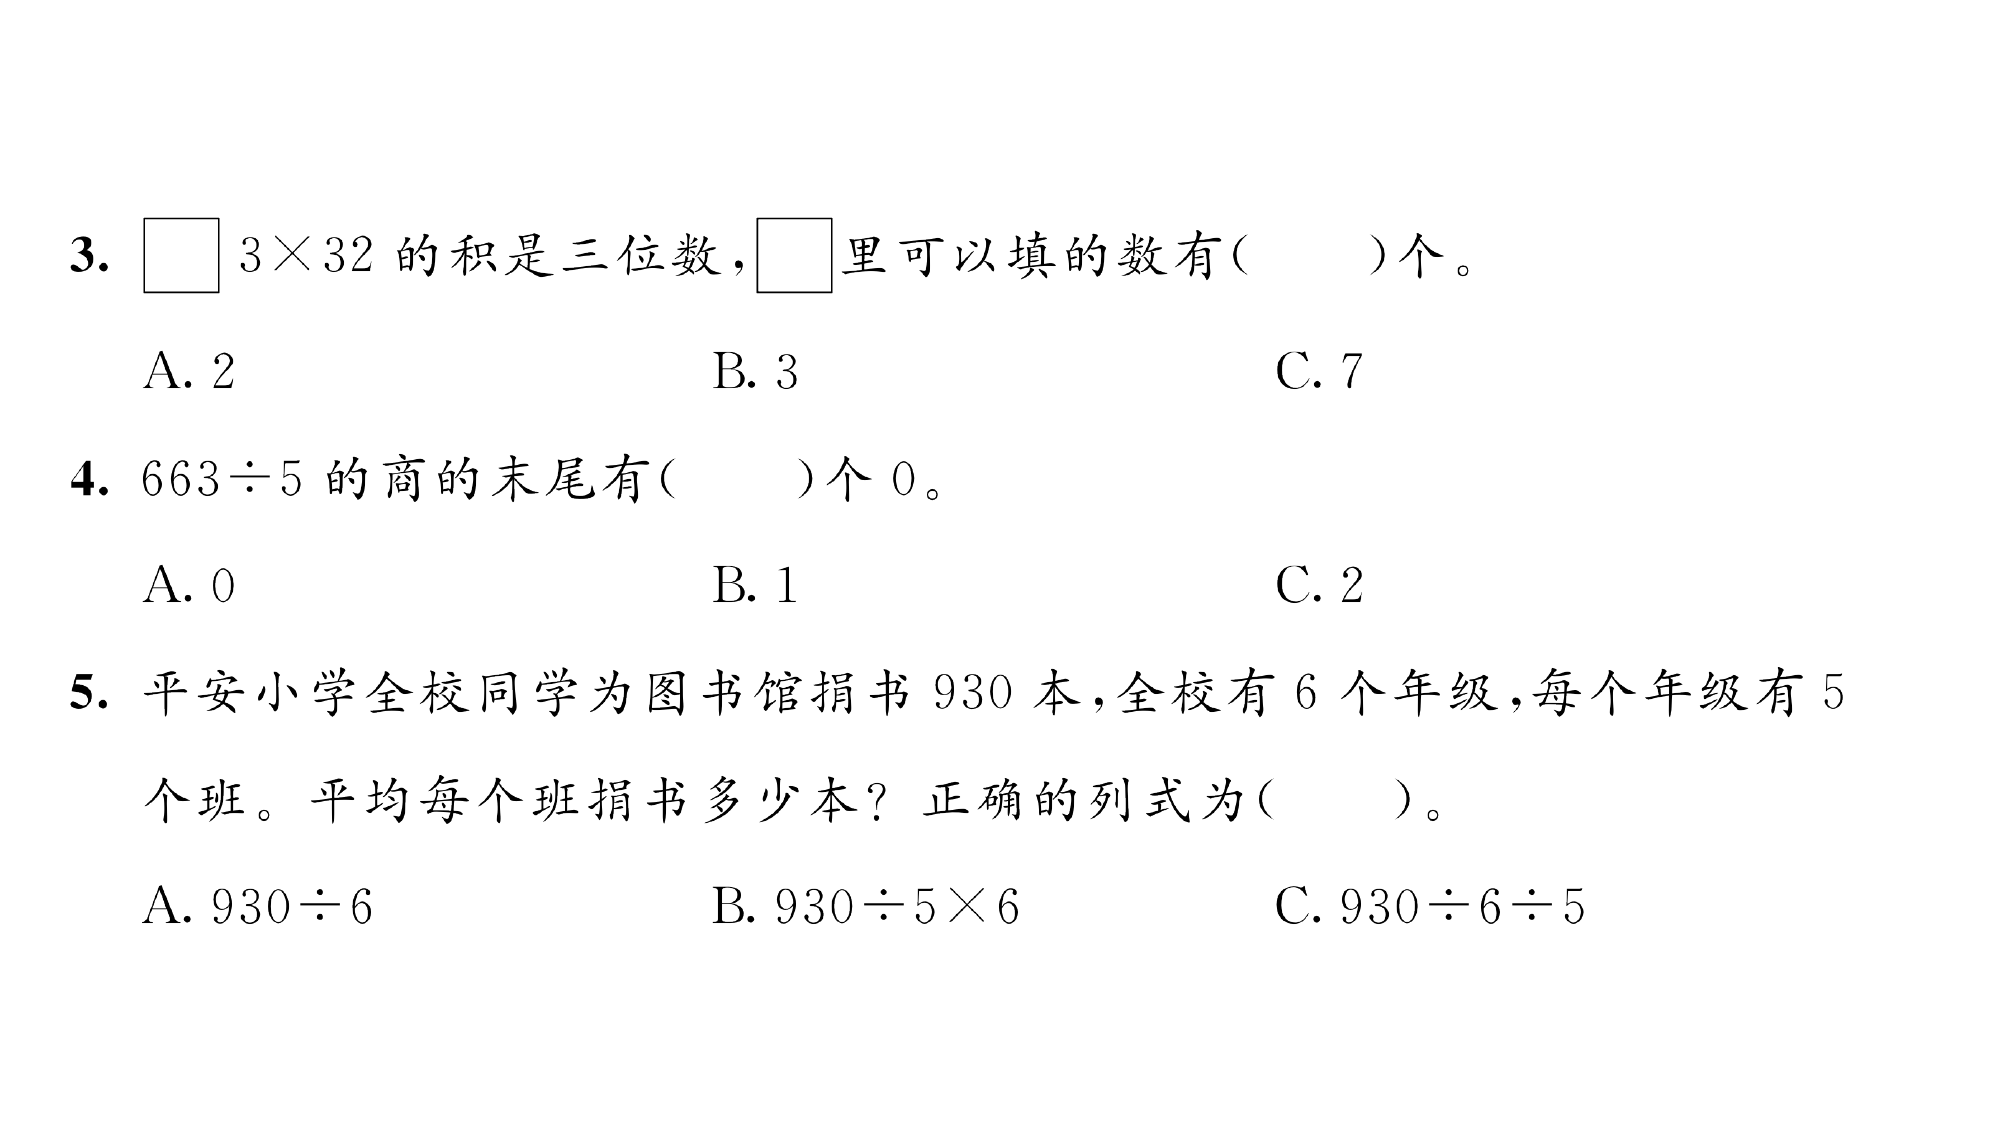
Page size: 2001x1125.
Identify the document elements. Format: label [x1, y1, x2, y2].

picture [66, 184, 1957, 950]
